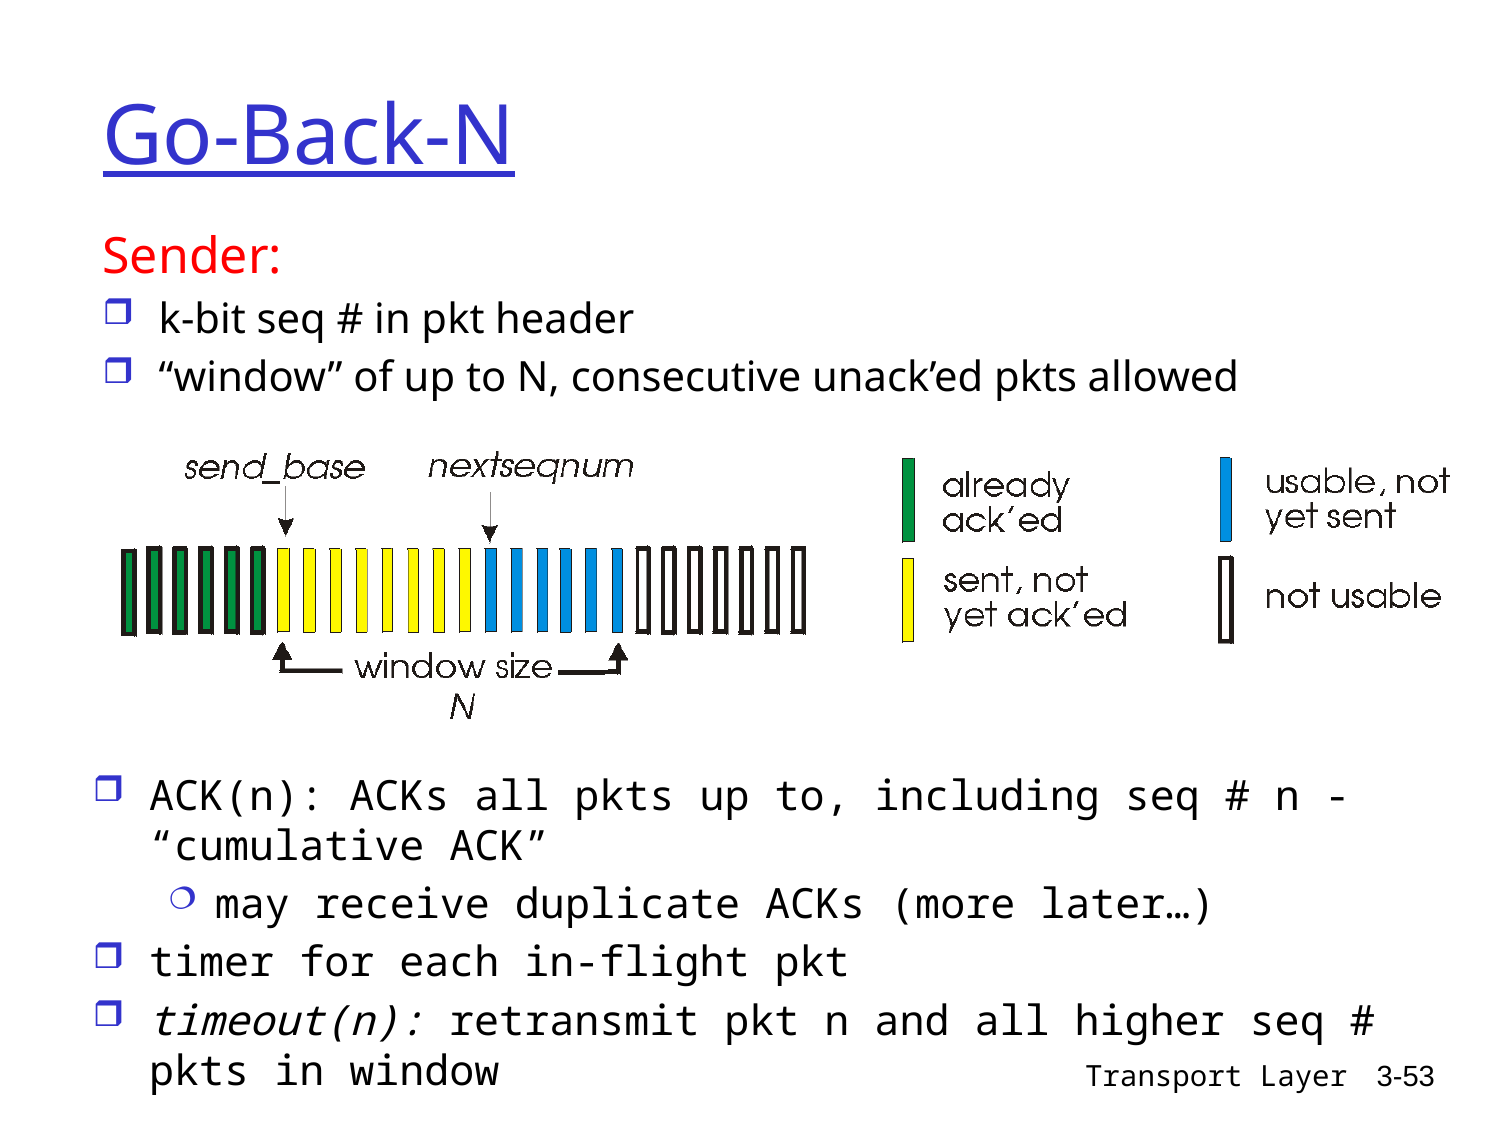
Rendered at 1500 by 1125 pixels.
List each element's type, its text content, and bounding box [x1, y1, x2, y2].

text_box ACK(n): ACKs all pkts up to, including seq # n - “cumulative ACK” may receive duplicate ACKs (more later…) timer for each in-flight pkt timeout(n): retransmit pkt n and all higher seq # pkts in window [78, 760, 1444, 961]
footer Transport Layer [887, 1049, 1338, 1125]
list Sender: k-bit seq # in pkt header “window” of up to N, consecutive unack’ed pkts allowed [87, 215, 1454, 416]
title Go-Back-N [87, 37, 1363, 215]
slide_number 3-53 [1338, 1049, 1451, 1125]
picture [120, 451, 1450, 720]
